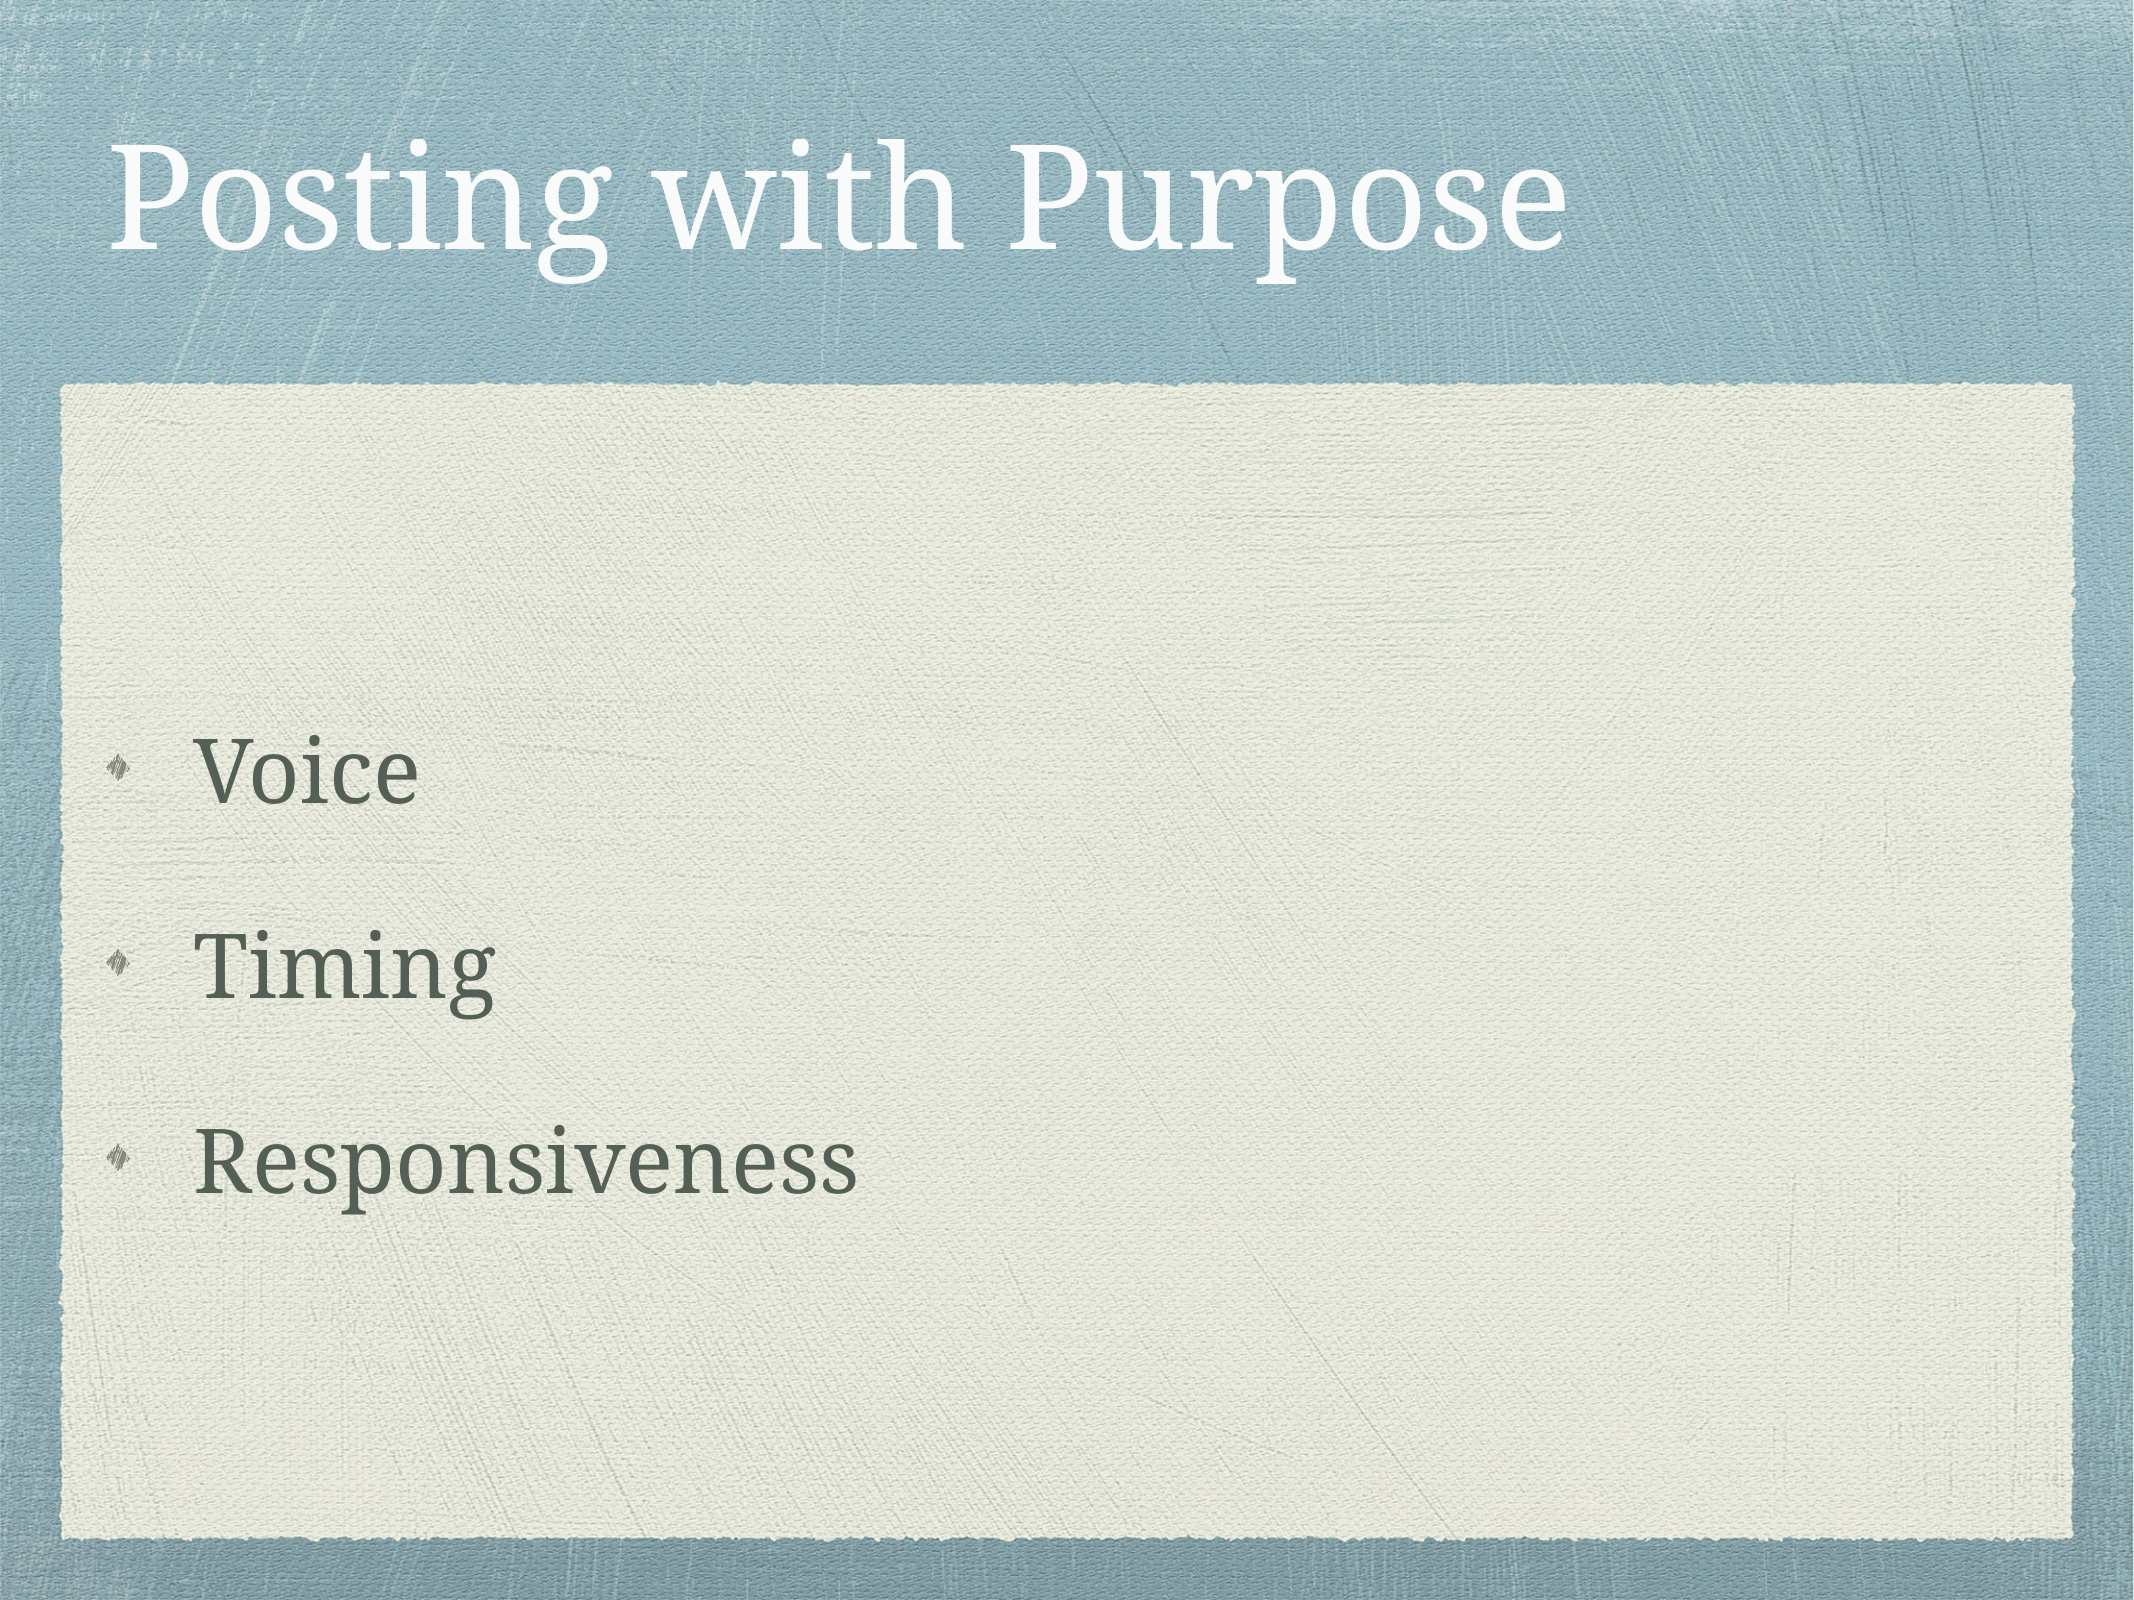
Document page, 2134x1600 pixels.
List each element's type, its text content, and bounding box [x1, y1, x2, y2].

list Voice Timing Responsiveness [105, 430, 2028, 1495]
title Posting with Purpose [105, 24, 2028, 359]
picture [0, 0, 2134, 1600]
